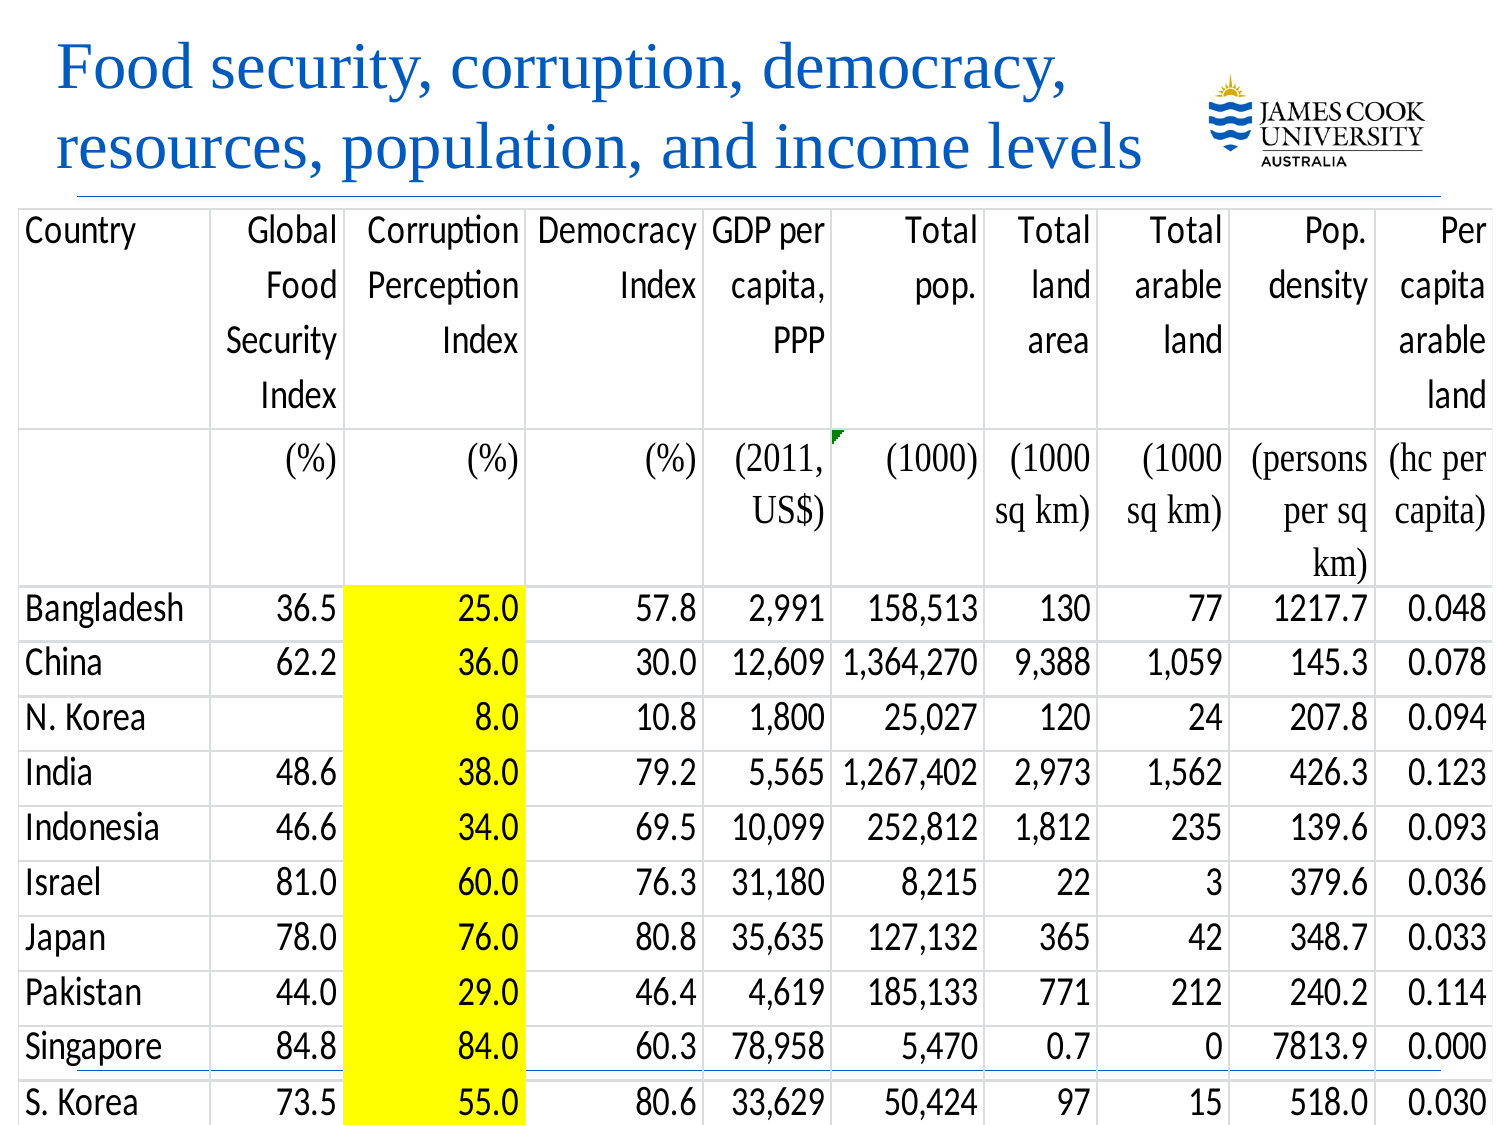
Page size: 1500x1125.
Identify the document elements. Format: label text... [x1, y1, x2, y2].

title Food security, corruption, democracy, resources, population, and income levels [41, 18, 1188, 185]
picture [1187, 51, 1447, 189]
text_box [17, 207, 1495, 1125]
